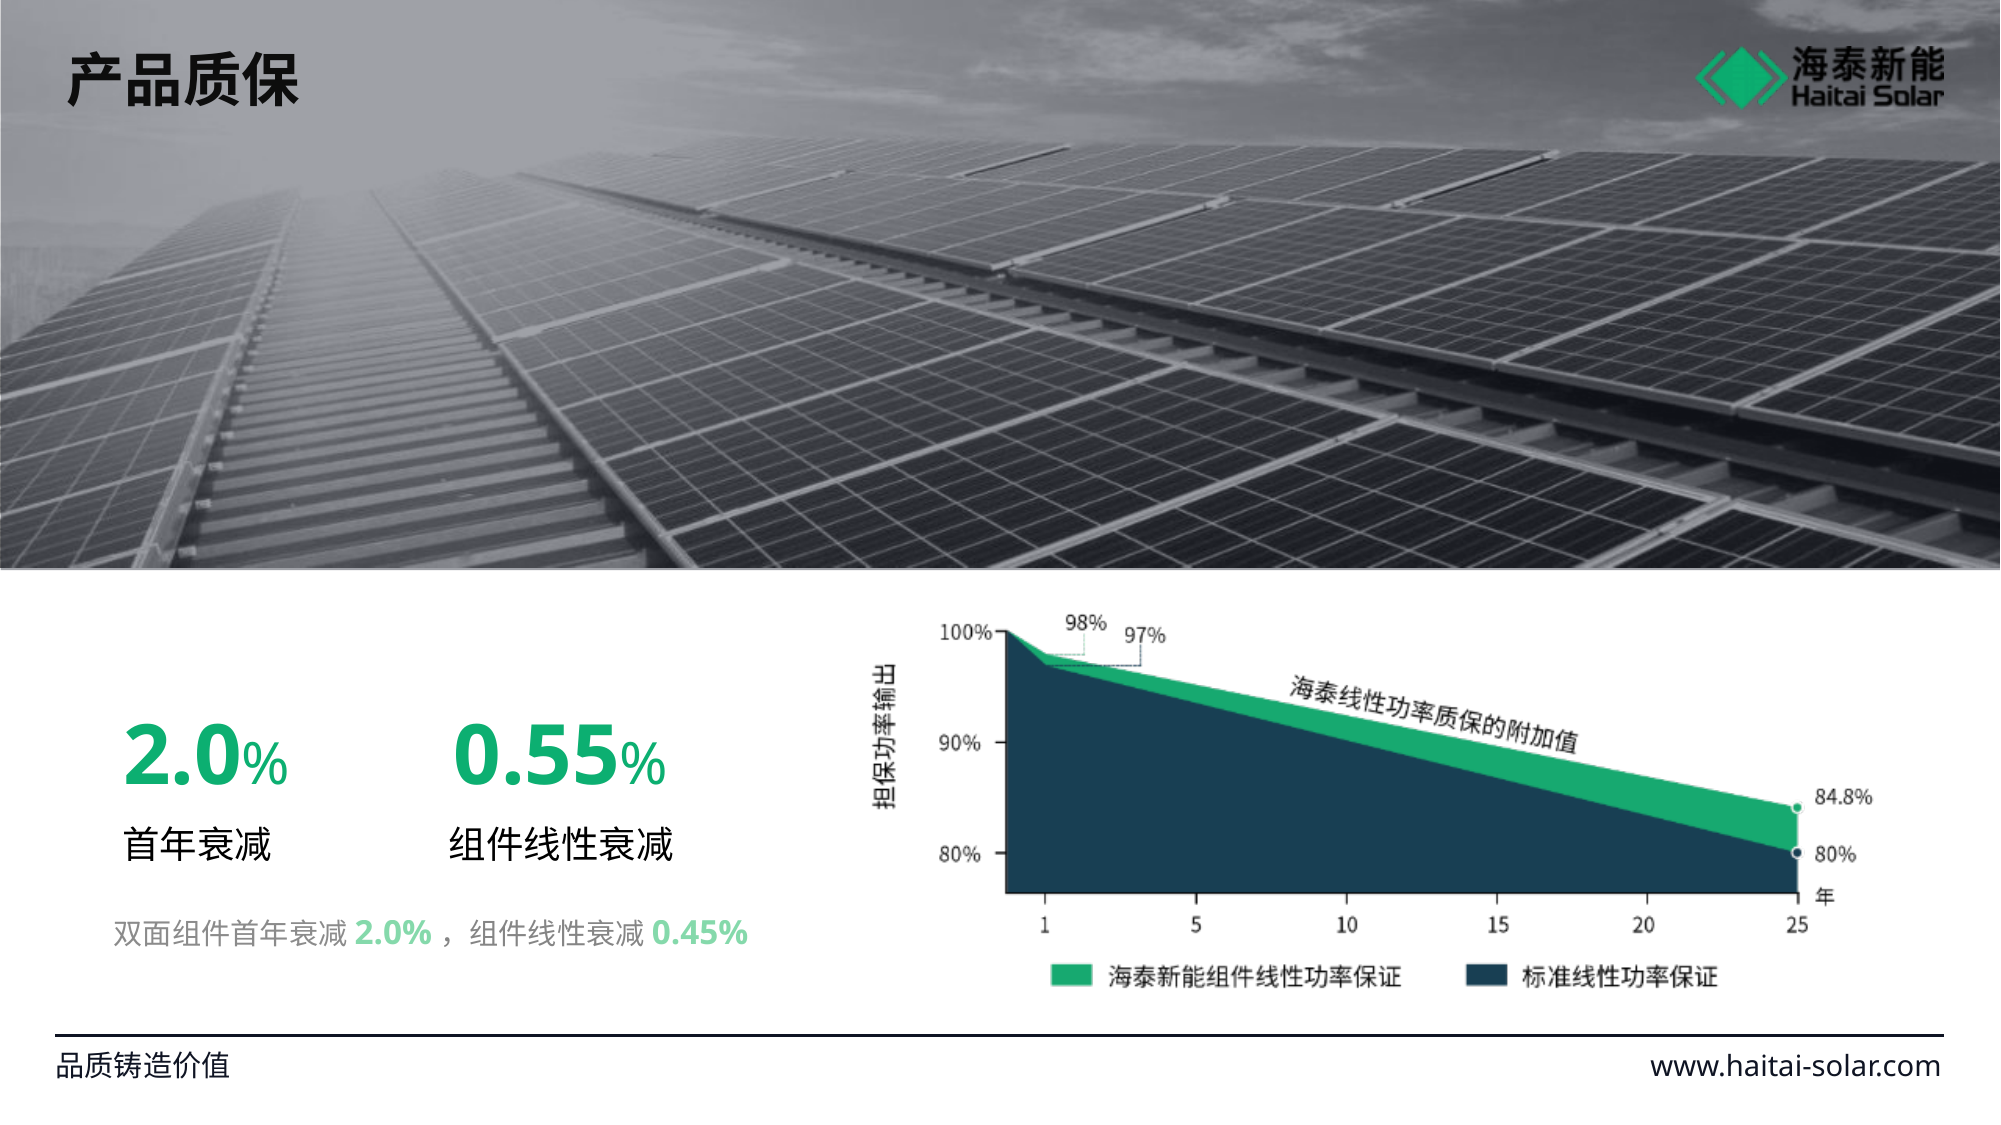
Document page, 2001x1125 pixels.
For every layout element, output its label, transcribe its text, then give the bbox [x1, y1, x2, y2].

picture [862, 604, 1883, 996]
picture [0, 0, 2000, 568]
text_box 双面组件首年衰减2.0%，组件线性衰减0.45% [98, 893, 764, 959]
text_box 首年衰减 [107, 813, 288, 874]
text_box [55, 1035, 1944, 1083]
text_box 0.55% [438, 693, 684, 809]
text_box 2.0% [108, 693, 306, 809]
text_box 组件线性衰减 [433, 813, 689, 874]
